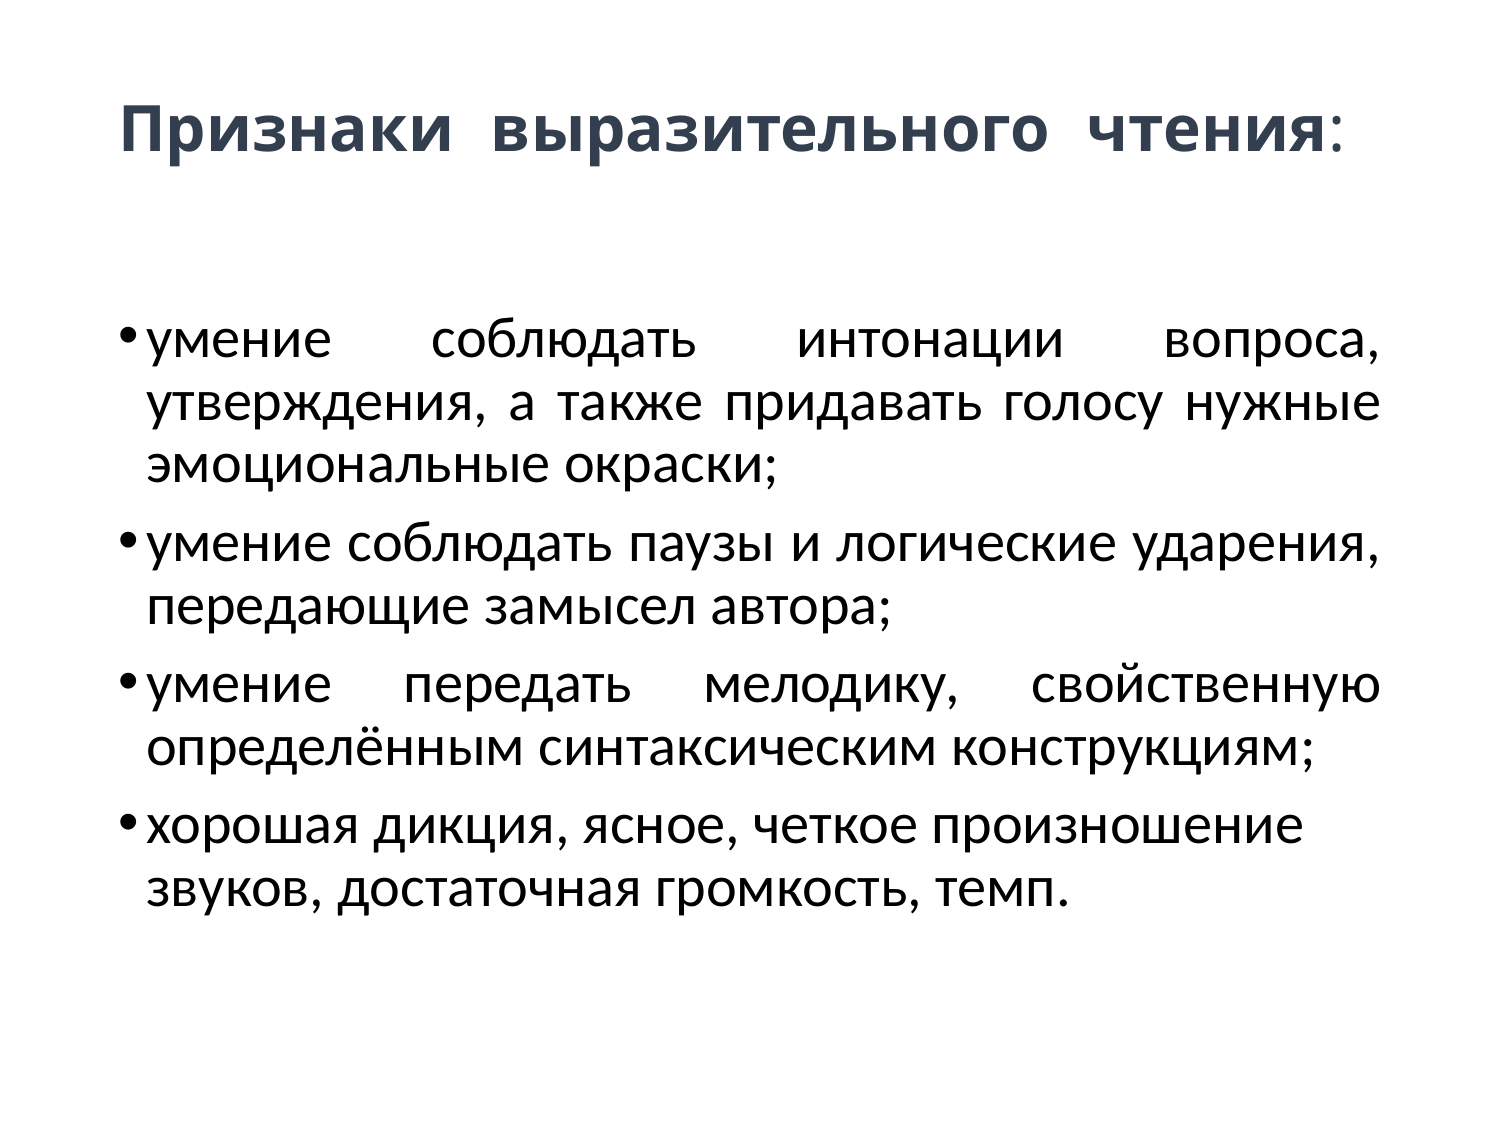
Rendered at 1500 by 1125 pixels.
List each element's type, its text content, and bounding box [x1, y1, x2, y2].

title Признаки выразительного чтения: [103, 59, 1397, 278]
list умение соблюдать интонации вопроса, утверждения, а также придавать голосу нужные эмоциональные окраски; умение соблюдать паузы и логические ударения, передающие замысел автора; умение передать мелодику, свойственную определённым синтаксическим конструкциям; хорошая дикция, ясное, четкое произношение звуков, достаточная громкость, темп. [103, 299, 1397, 1014]
